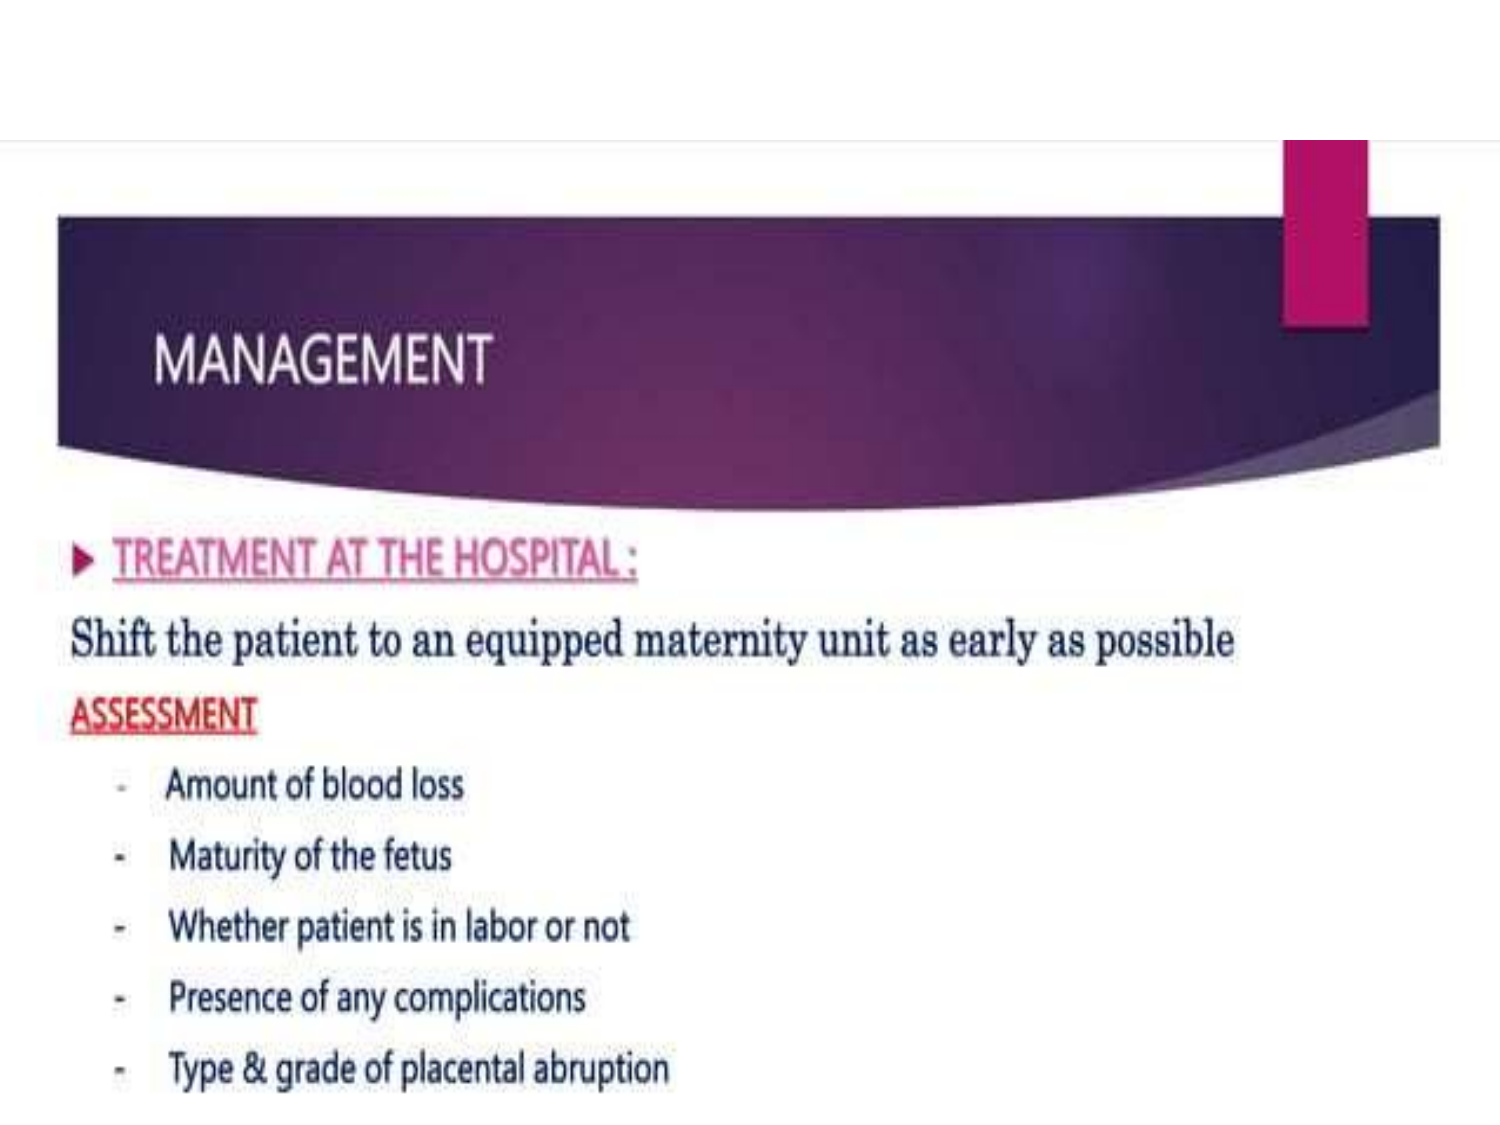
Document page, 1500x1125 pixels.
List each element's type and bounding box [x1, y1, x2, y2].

picture [0, 139, 1500, 1125]
